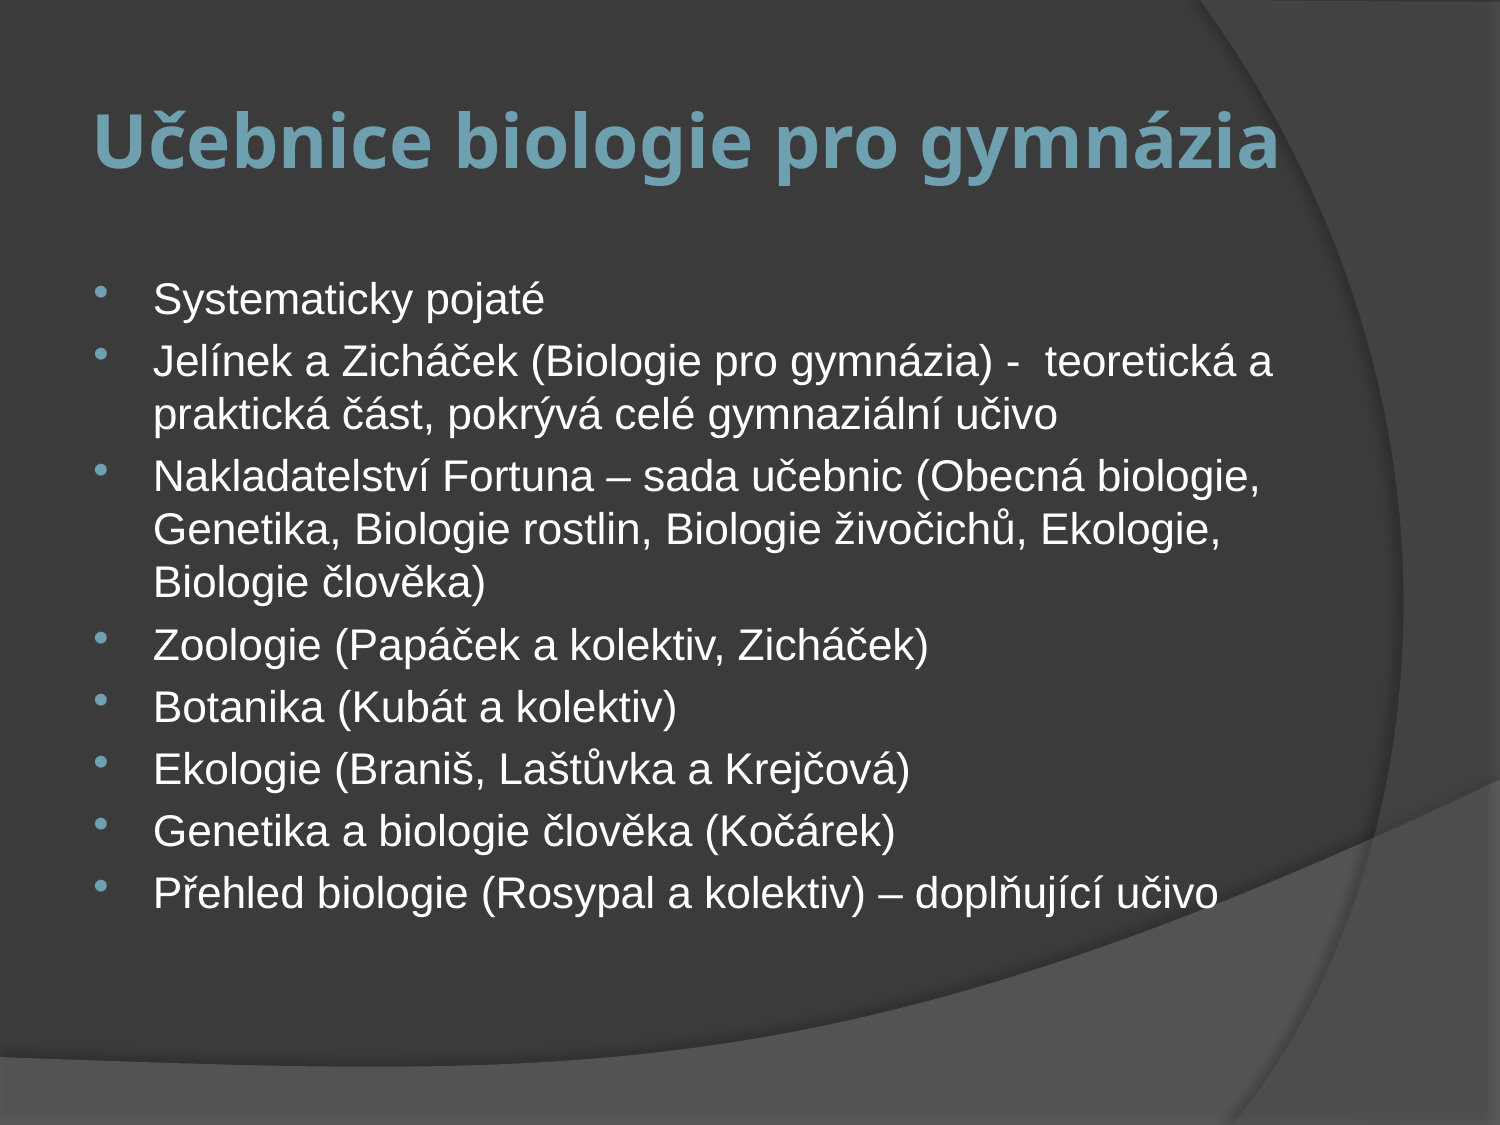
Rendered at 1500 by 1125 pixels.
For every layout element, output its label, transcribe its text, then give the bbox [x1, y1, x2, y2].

title Učebnice biologie pro gymnázia [75, 45, 1300, 233]
list Systematicky pojaté Jelínek a Zicháček (Biologie pro gymnázia) - teoretická a praktická část, pokrývá celé gymnaziální učivo Nakladatelství Fortuna – sada učebnic (Obecná biologie, Genetika, Biologie rostlin, Biologie živočichů, Ekologie, Biologie člověka) Zoologie (Papáček a kolektiv, Zicháček) Botanika (Kubát a kolektiv) Ekologie (Braniš, Laštůvka a Krejčová) Genetika a biologie člověka (Kočárek) Přehled biologie (Rosypal a kolektiv) – doplňující učivo [75, 262, 1300, 1005]
